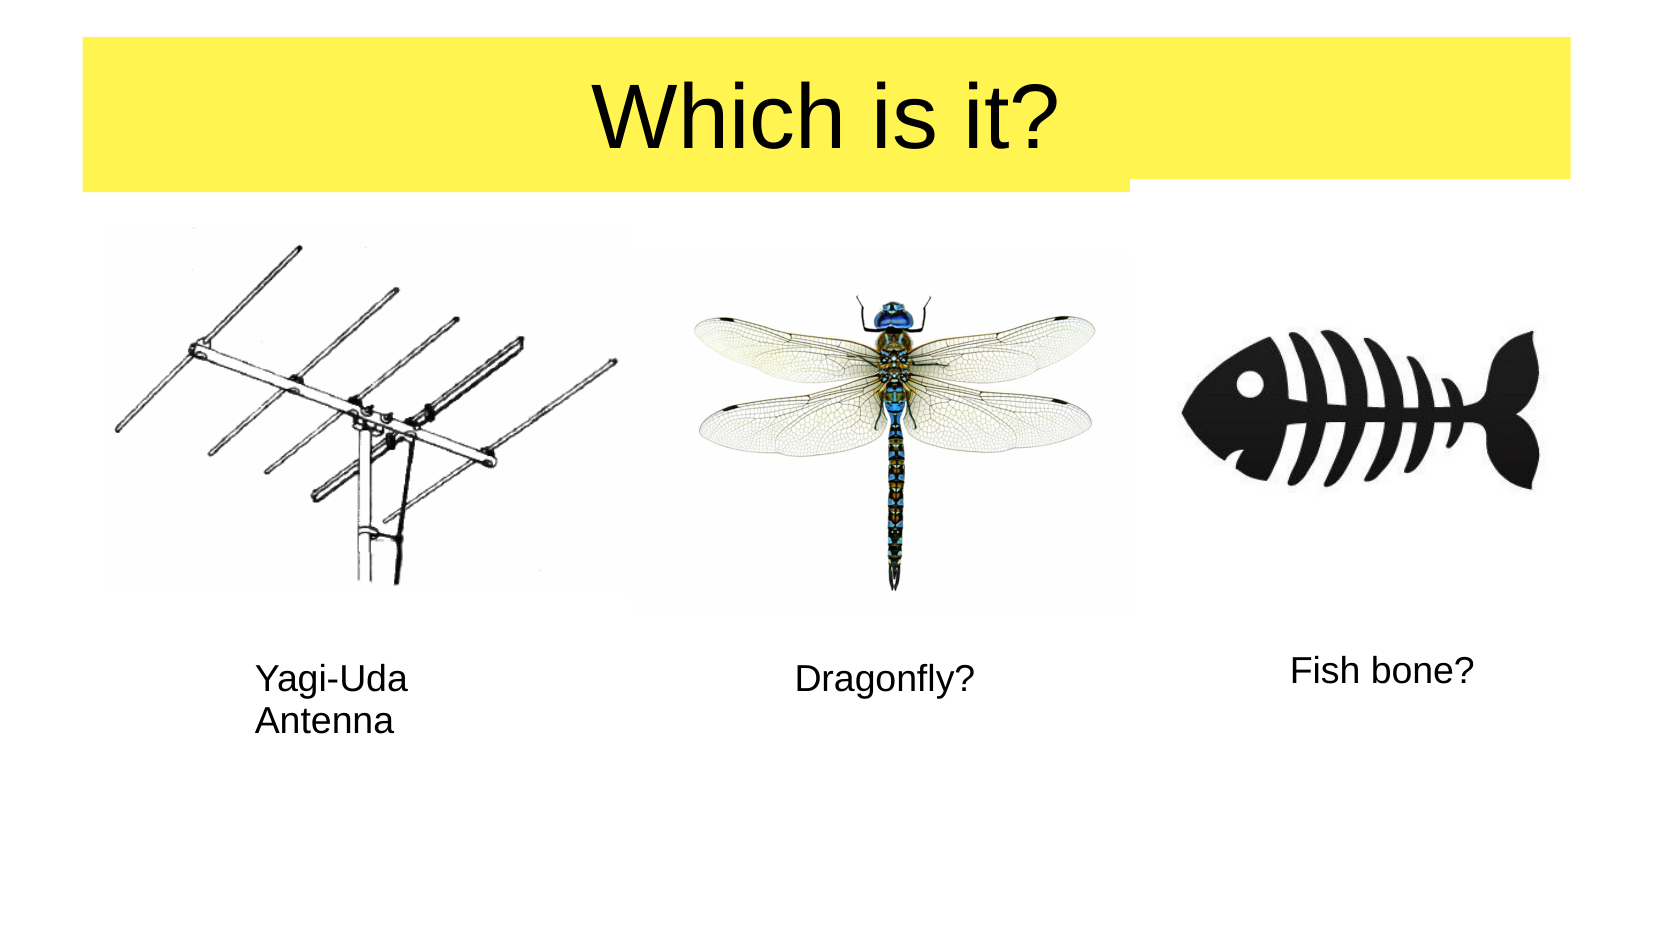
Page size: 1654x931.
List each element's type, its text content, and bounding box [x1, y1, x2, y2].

title Which is it? [82, 36, 1571, 193]
text_box Fish bone? [1274, 640, 1500, 697]
picture [104, 179, 1591, 640]
text_box Yagi-Uda Antenna [240, 648, 450, 750]
text_box Dragonfly? [779, 648, 1005, 705]
